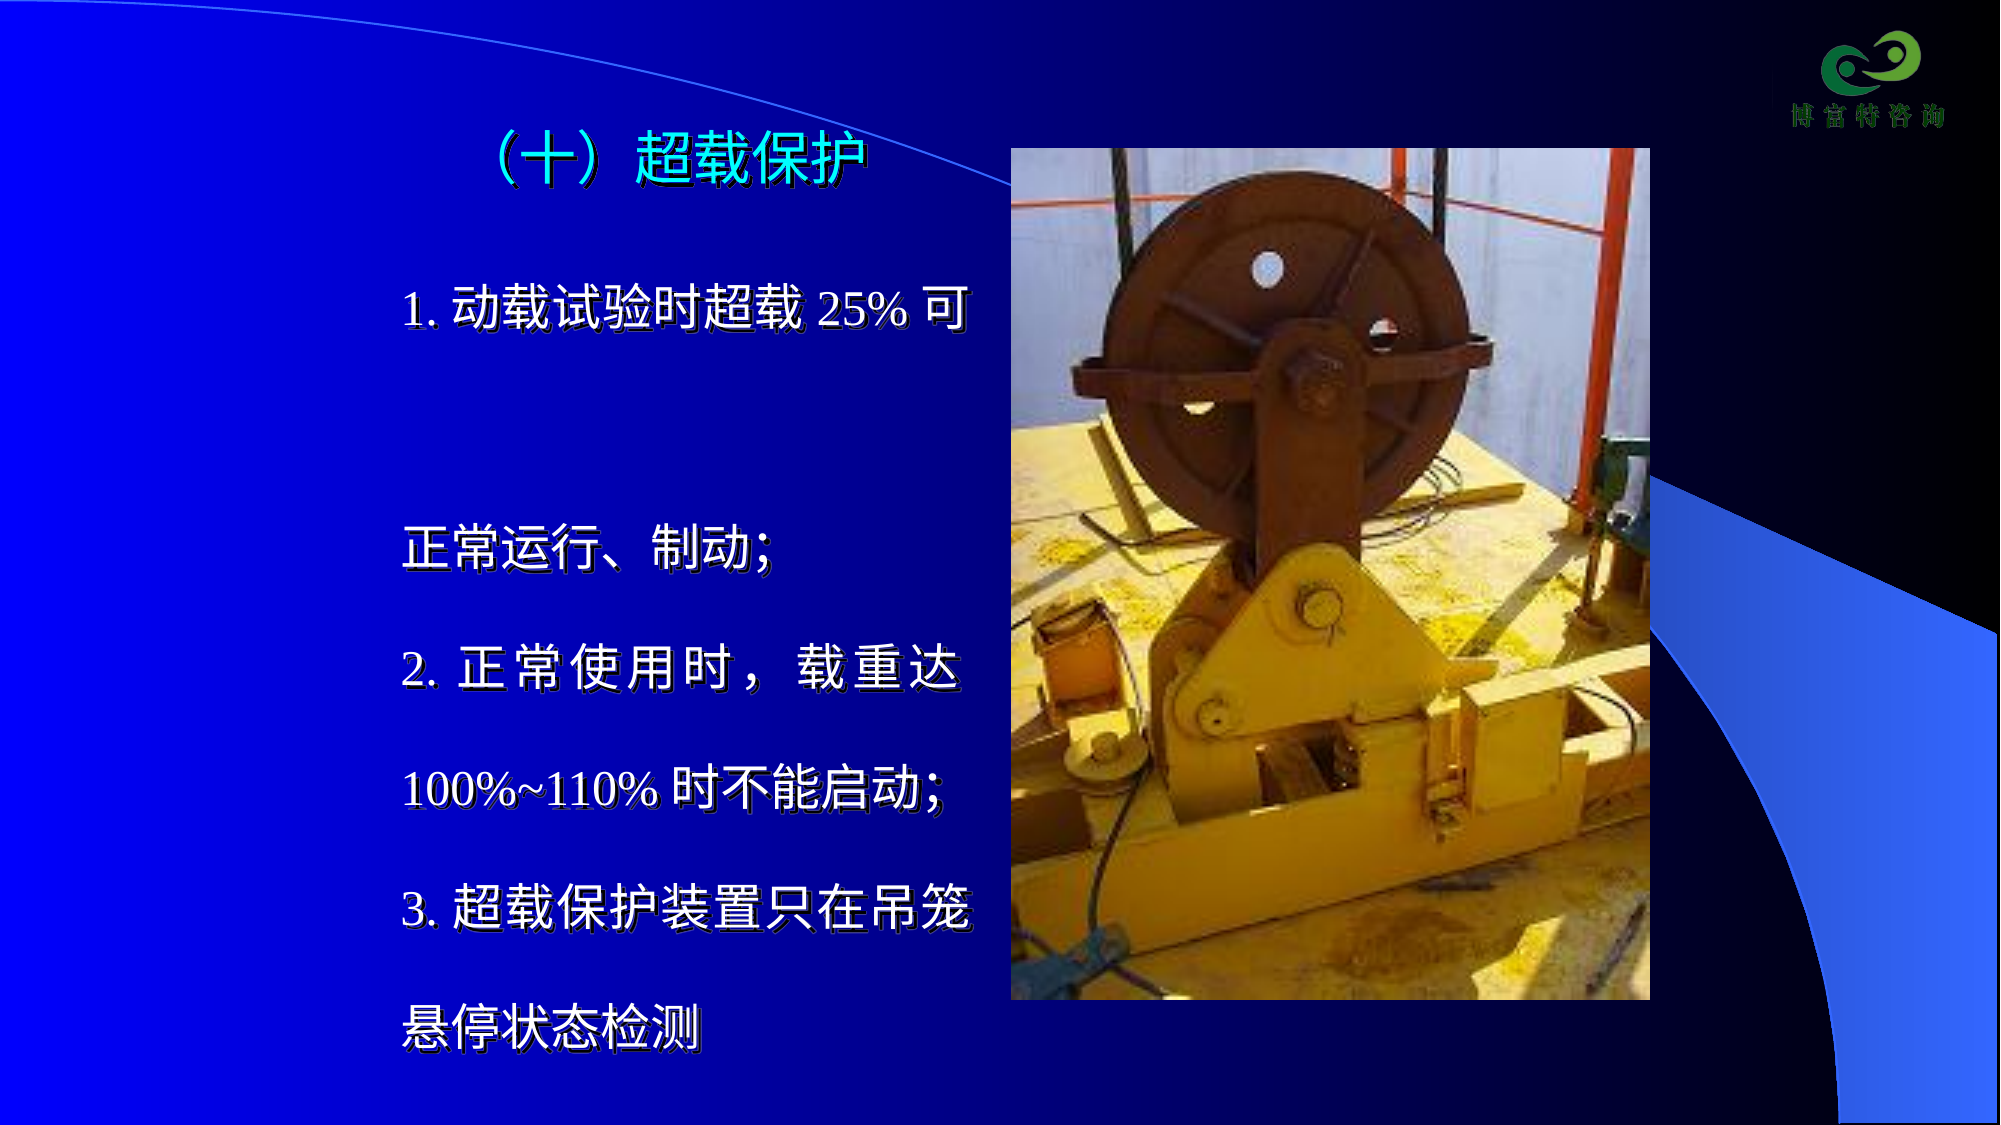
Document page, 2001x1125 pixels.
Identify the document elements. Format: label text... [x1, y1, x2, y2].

slide_number [1433, 1024, 1851, 1101]
text_box 1.动载试验时超载25%可 正常运行、制动； 2.正常使用时，载重达100%~110%时不能启动； 3.超载保护装置只在吊笼悬停状态检测 [385, 207, 986, 1063]
picture [1011, 148, 1650, 1000]
text_box （十）超载保护 [445, 113, 883, 199]
picture [1772, 30, 1969, 131]
